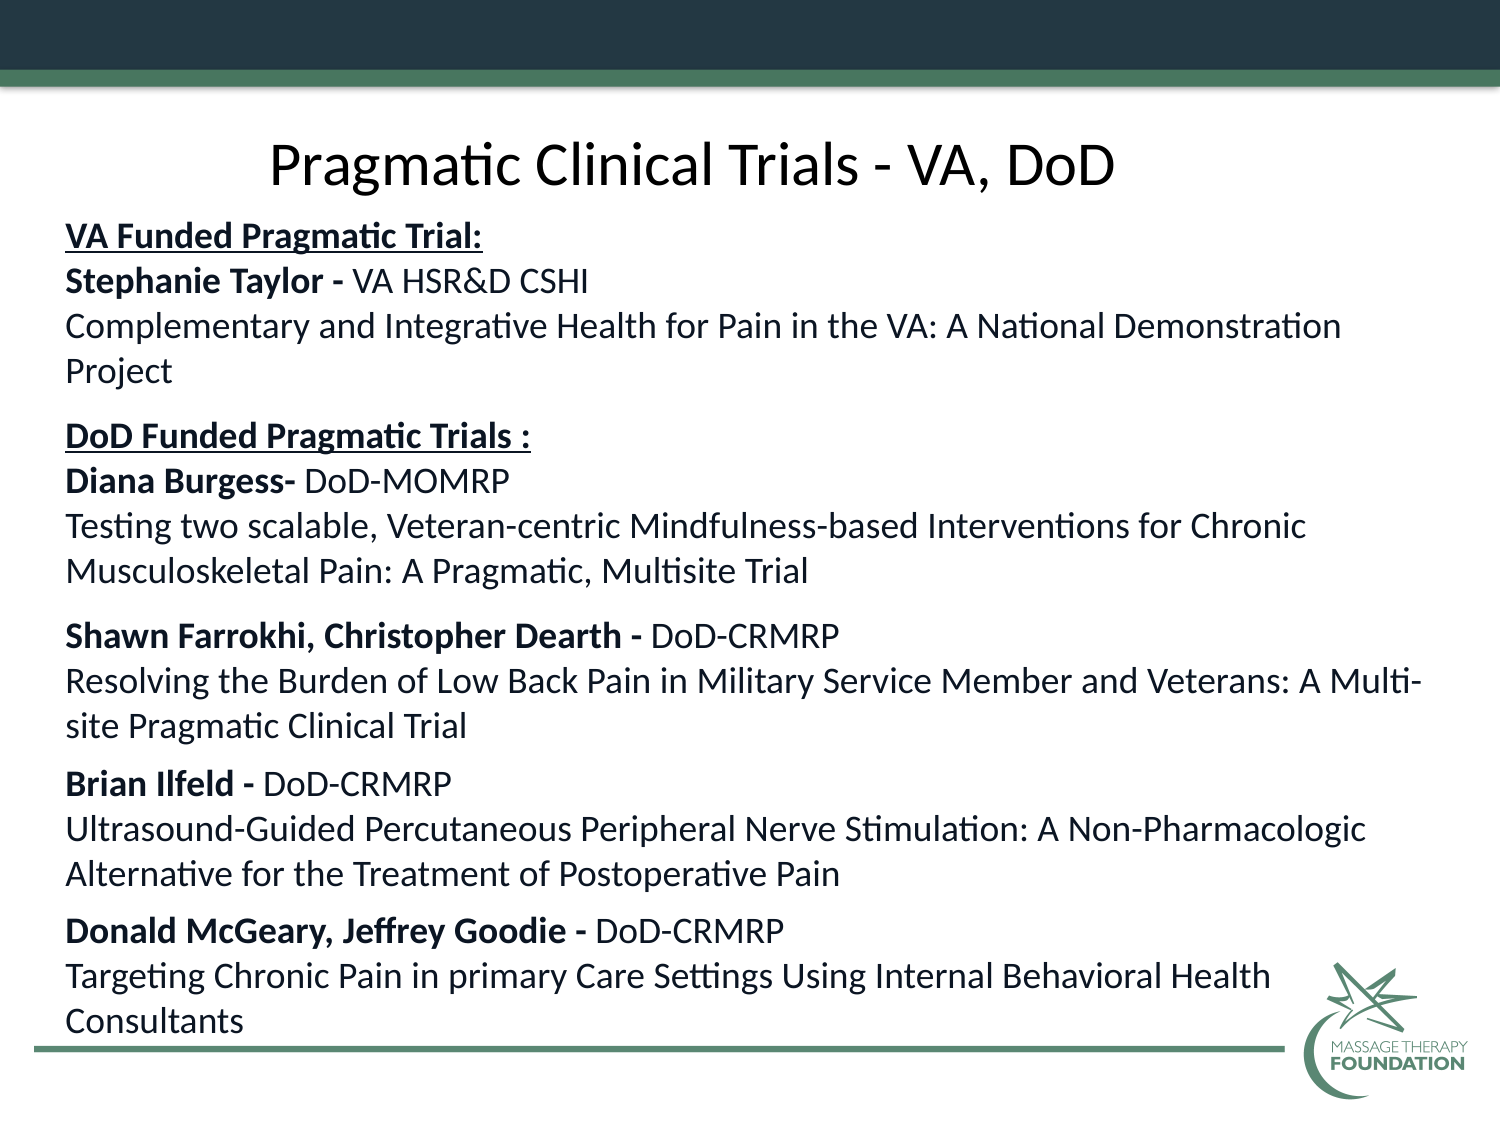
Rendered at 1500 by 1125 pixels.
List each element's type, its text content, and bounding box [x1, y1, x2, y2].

picture [0, 942, 1500, 1125]
title Pragmatic Clinical Trials - VA, DoD [18, 88, 1369, 232]
list VA Funded Pragmatic Trial: Stephanie Taylor - VA HSR&D CSHI Complementary and Integrative Health for Pain in the VA: A National Demonstration Project DoD Funded Pragmatic Trials : Diana Burgess- DoD-MOMRP Testing two scalable, Veteran-centric Mindfulness-based Interventions for Chronic Musculoskeletal Pain: A Pragmatic, Multisite Trial Shawn Farrokhi, Christopher Dearth - DoD-CRMRP Resolving the Burden of Low Back Pain in Military Service Member and Veterans: A Multi-site Pragmatic Clinical Trial Brian Ilfeld - DoD-CRMRP Ultrasound-Guided Percutaneous Peripheral Nerve Stimulation: A Non-Pharmacologic Alternative for the Treatment of Postoperative Pain Donald McGeary, Jeffrey Goodie - DoD-CRMRP Targeting Chronic Pain in primary Care Settings Using Internal Behavioral Health Consultants [50, 203, 1457, 1036]
